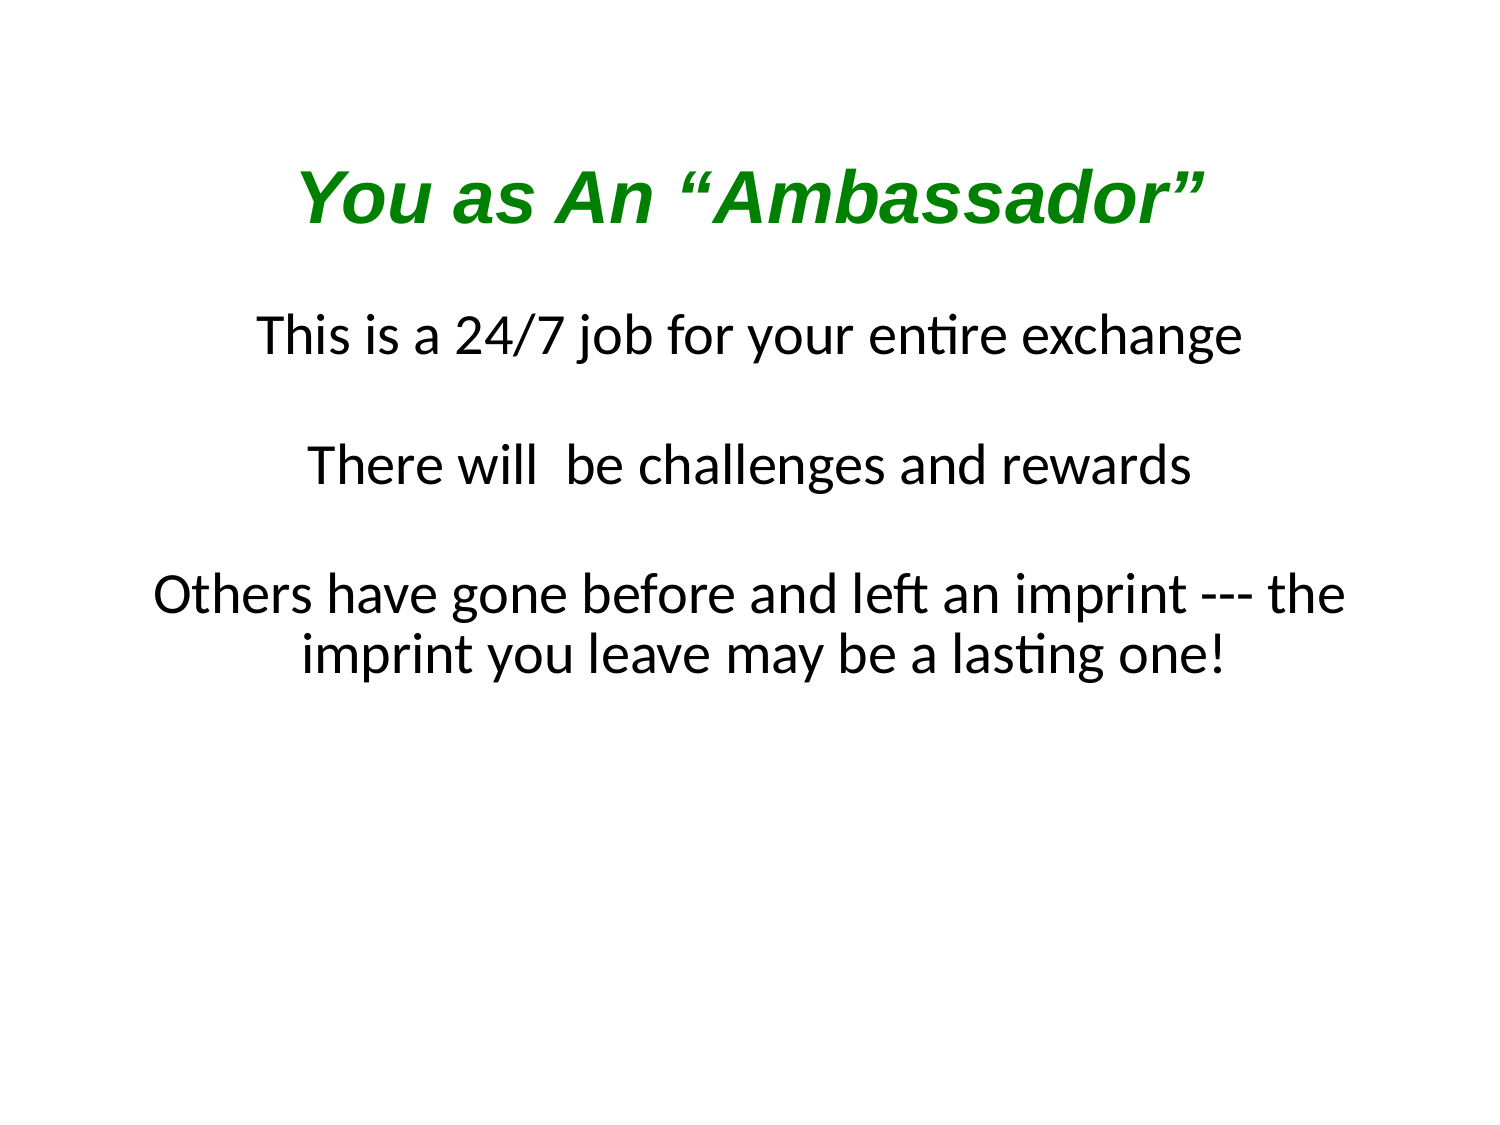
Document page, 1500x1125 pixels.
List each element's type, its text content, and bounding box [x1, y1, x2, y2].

list This is a 24/7 job for your entire exchange There will be challenges and rewards Others have gone before and left an imprint --- the imprint you leave may be a lasting one! [112, 299, 1388, 951]
title You as An “Ambassador” [112, 99, 1388, 288]
